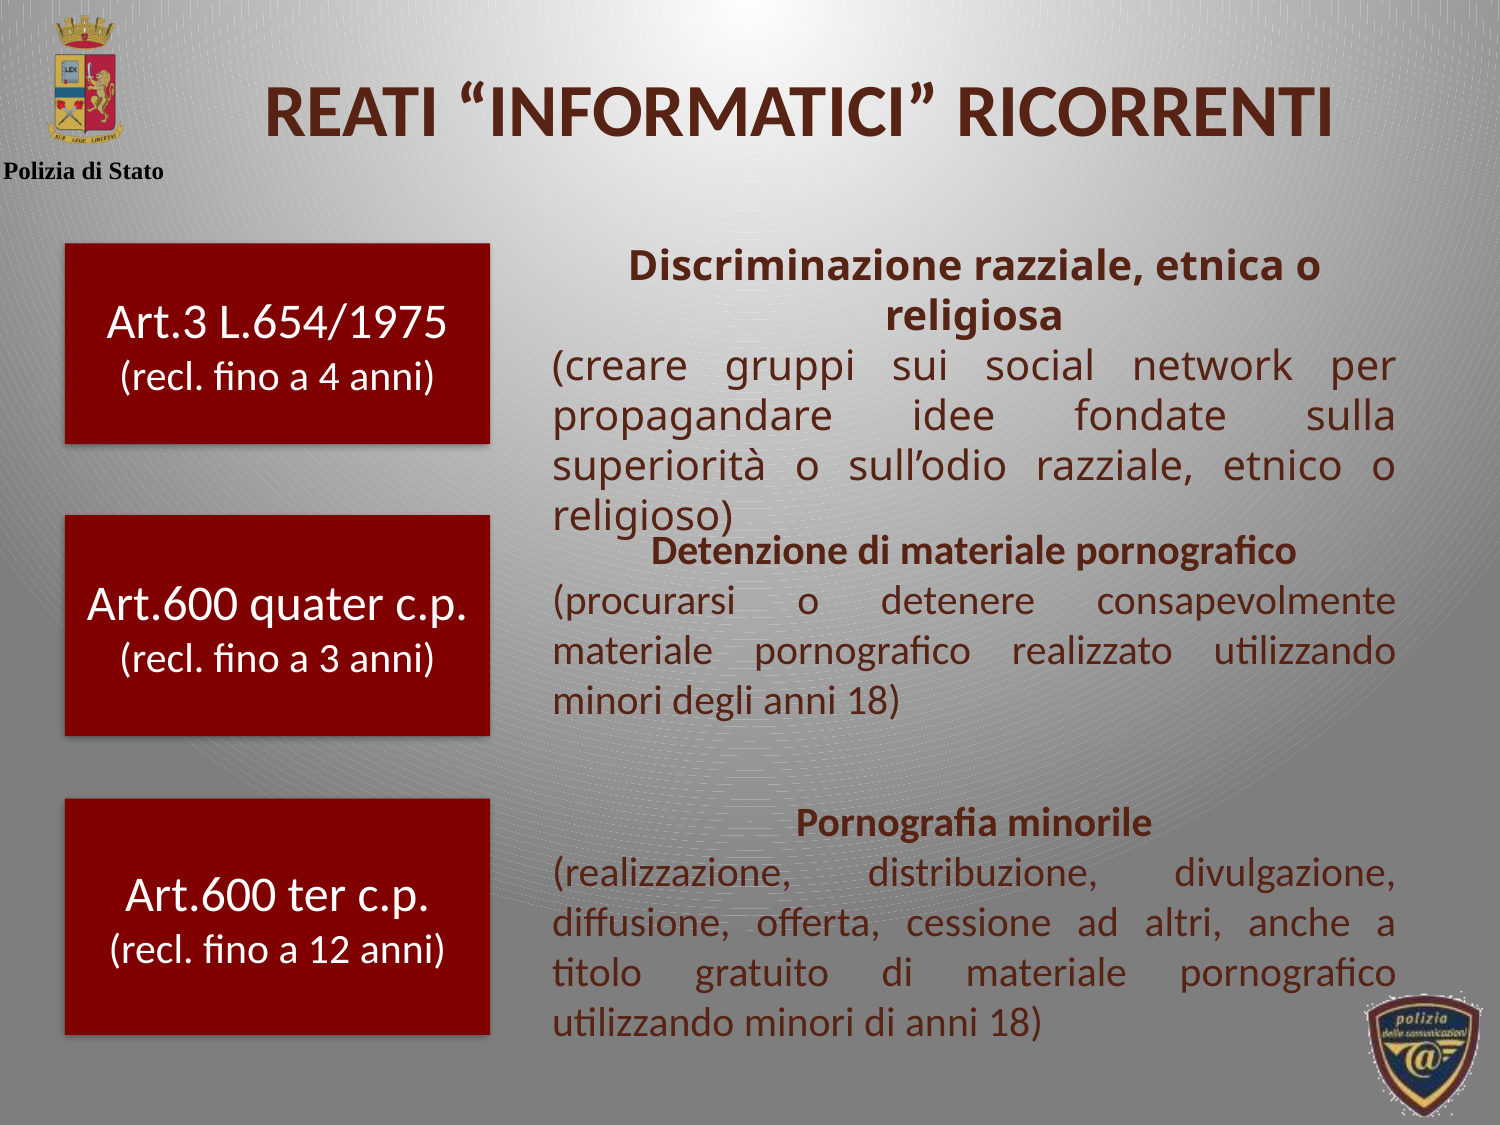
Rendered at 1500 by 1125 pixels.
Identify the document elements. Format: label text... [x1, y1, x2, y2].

text_box Detenzione di materiale pornografico (procurarsi o detenere consapevolmente materiale pornografico realizzato utilizzando minori degli anni 18) [537, 515, 1412, 730]
picture [1363, 991, 1483, 1125]
text_box Polizia di Stato [0, 128, 305, 211]
text_box Art.3 L.654/1975 (recl. fino a 4 anni) [64, 243, 491, 445]
text_box Art.600 quater c.p. (recl. fino a 3 anni) [64, 515, 491, 737]
text_box Discriminazione razziale, etnica o religiosa (creare gruppi sui social network per propagandare idee fondate sulla superiorità o sull’odio razziale, etnico o religioso) [537, 231, 1412, 515]
text_box Art.600 ter c.p. (recl. fino a 12 anni) [64, 798, 491, 1035]
text_box REATI “INFORMATICI” RICORRENTI [249, 54, 1353, 160]
picture [46, 15, 124, 144]
text_box Pornografia minorile (realizzazione, distribuzione, divulgazione, diffusione, offerta, cessione ad altri, anche a titolo gratuito di materiale pornografico utilizzando minori di anni 18) [537, 786, 1412, 1052]
